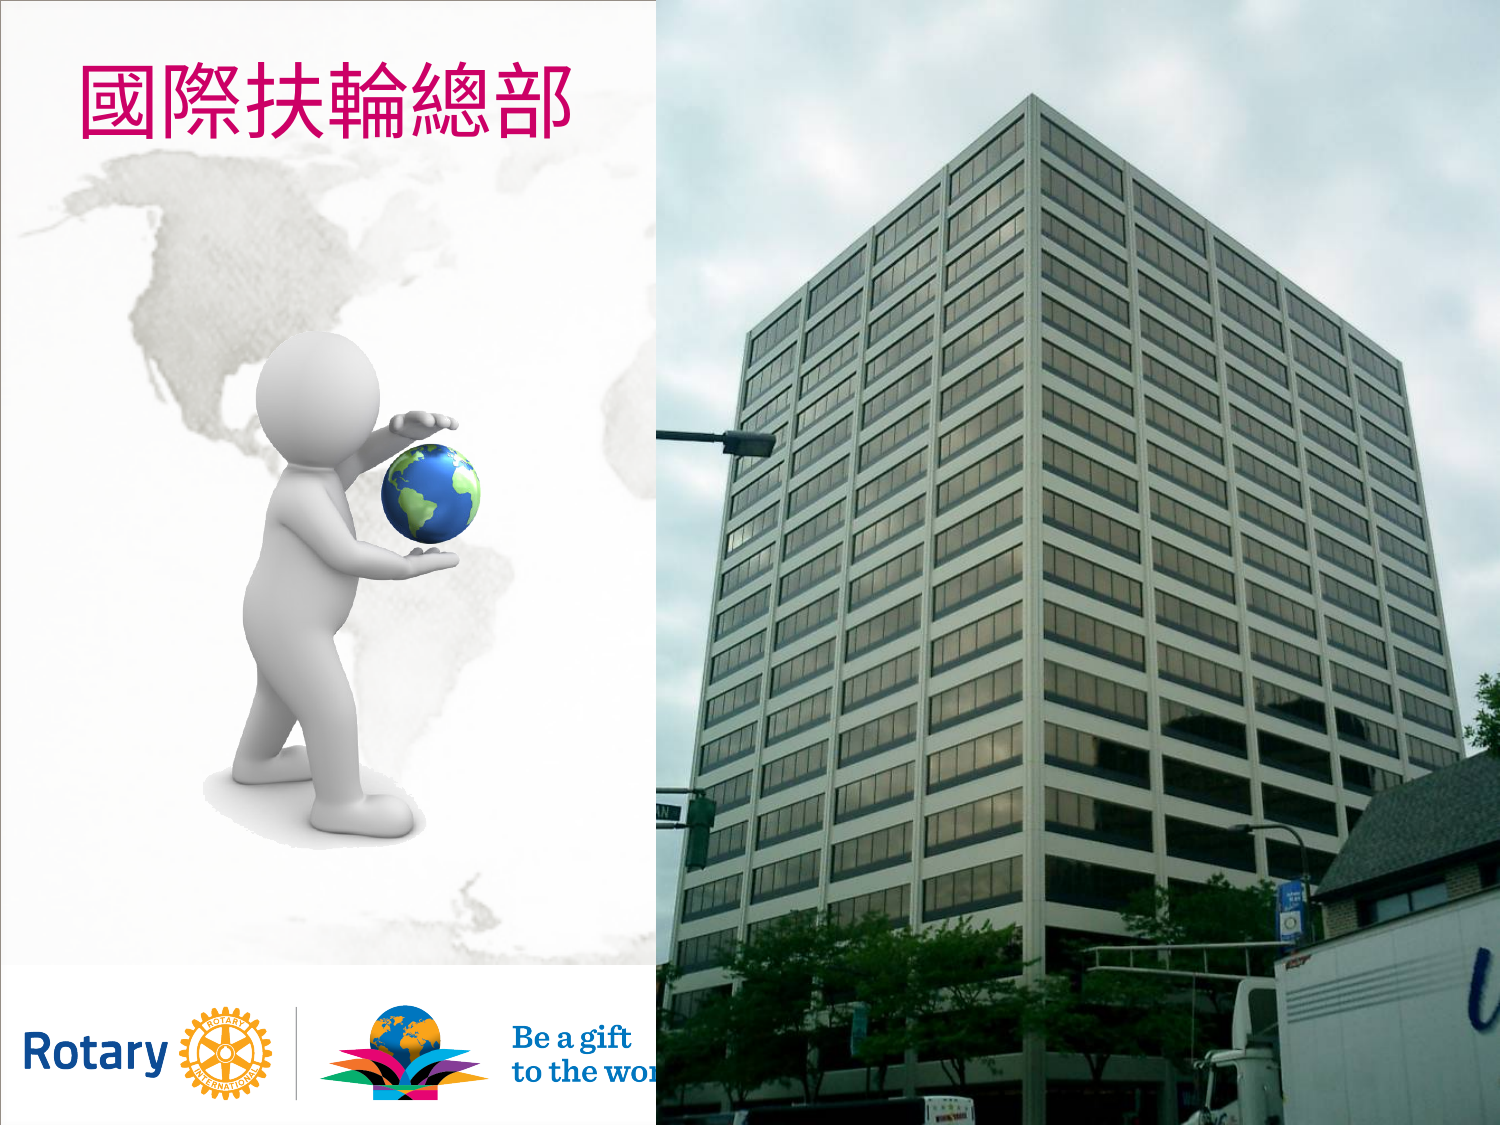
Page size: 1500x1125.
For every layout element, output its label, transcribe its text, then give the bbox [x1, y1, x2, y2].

picture [111, 290, 574, 906]
picture [1, 978, 656, 1125]
title 國際扶輪總部 [76, 37, 651, 161]
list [656, 0, 1500, 1125]
